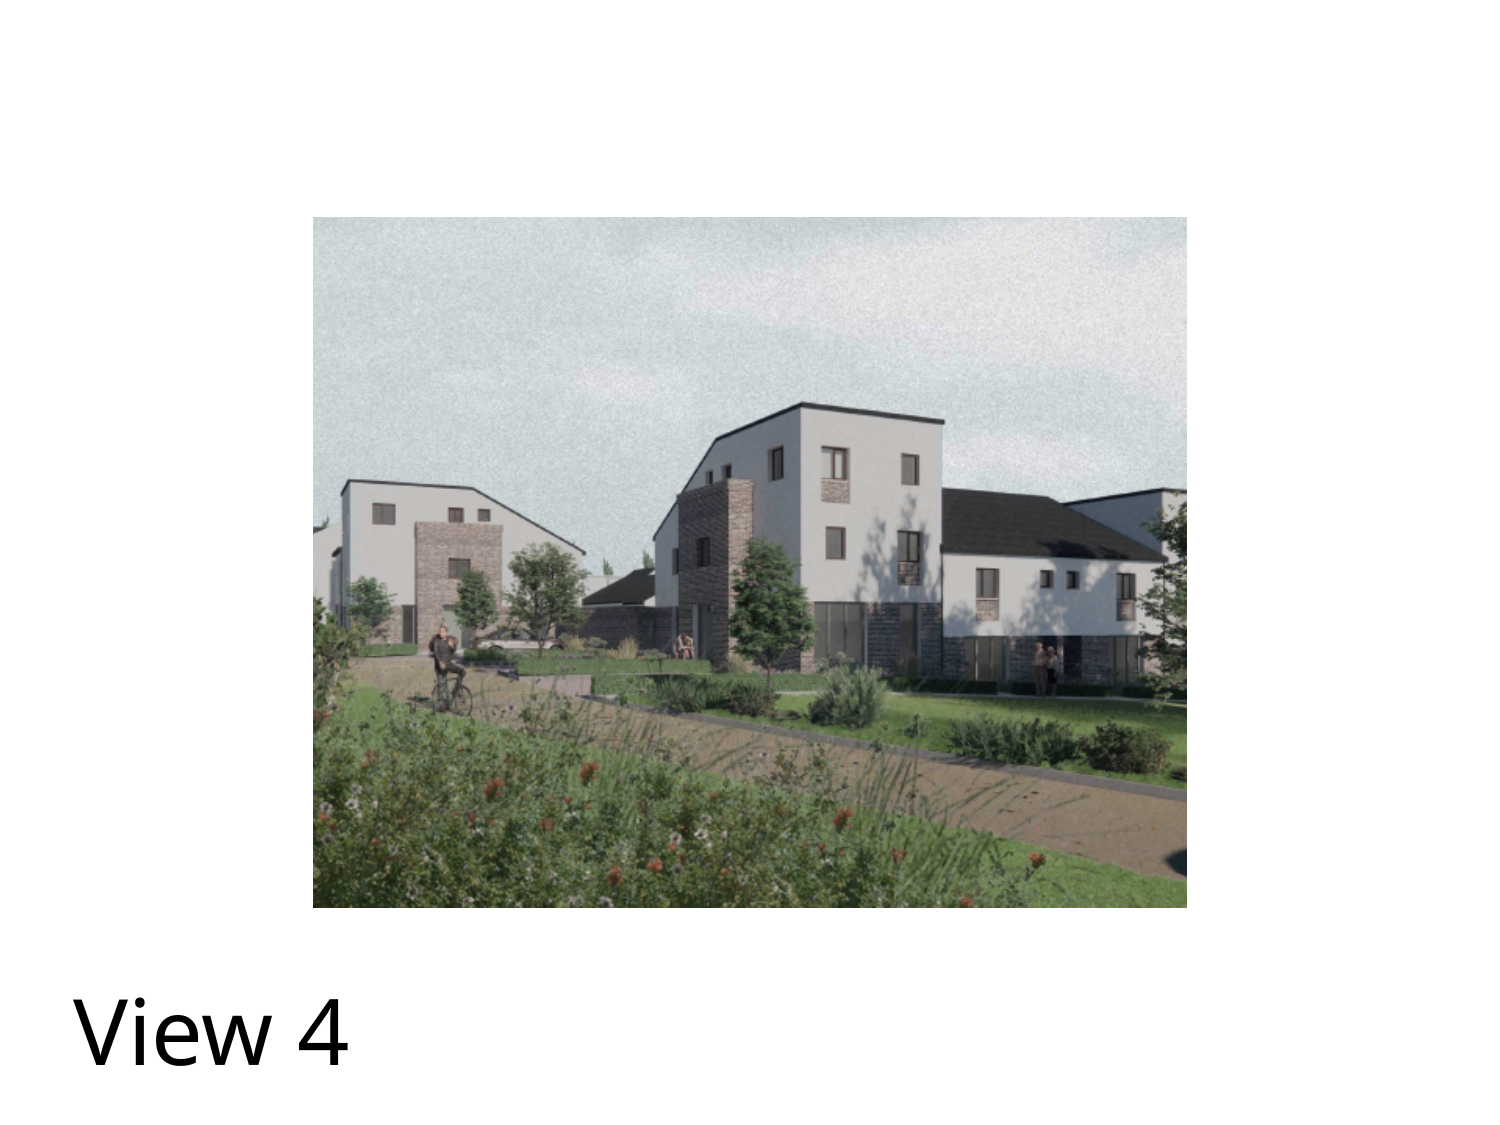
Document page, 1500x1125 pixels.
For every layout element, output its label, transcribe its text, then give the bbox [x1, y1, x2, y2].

picture [313, 217, 1187, 908]
title View 4 [58, 975, 1397, 1096]
